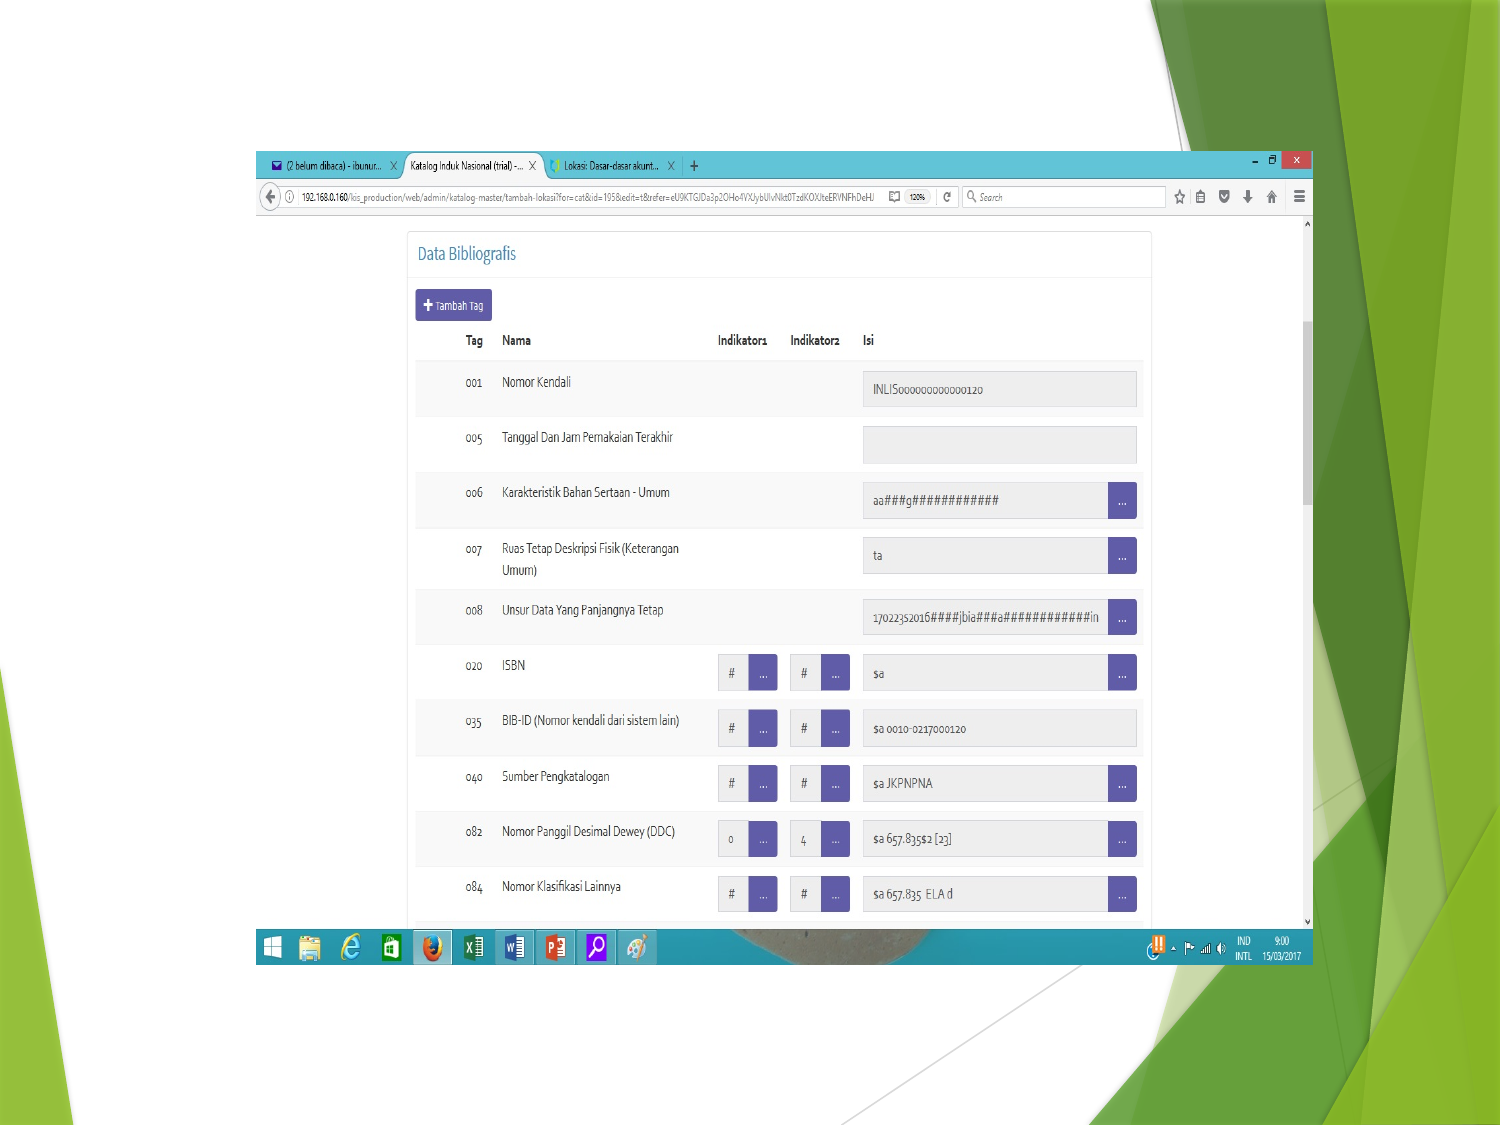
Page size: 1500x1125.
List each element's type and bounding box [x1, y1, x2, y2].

picture [256, 151, 1313, 965]
